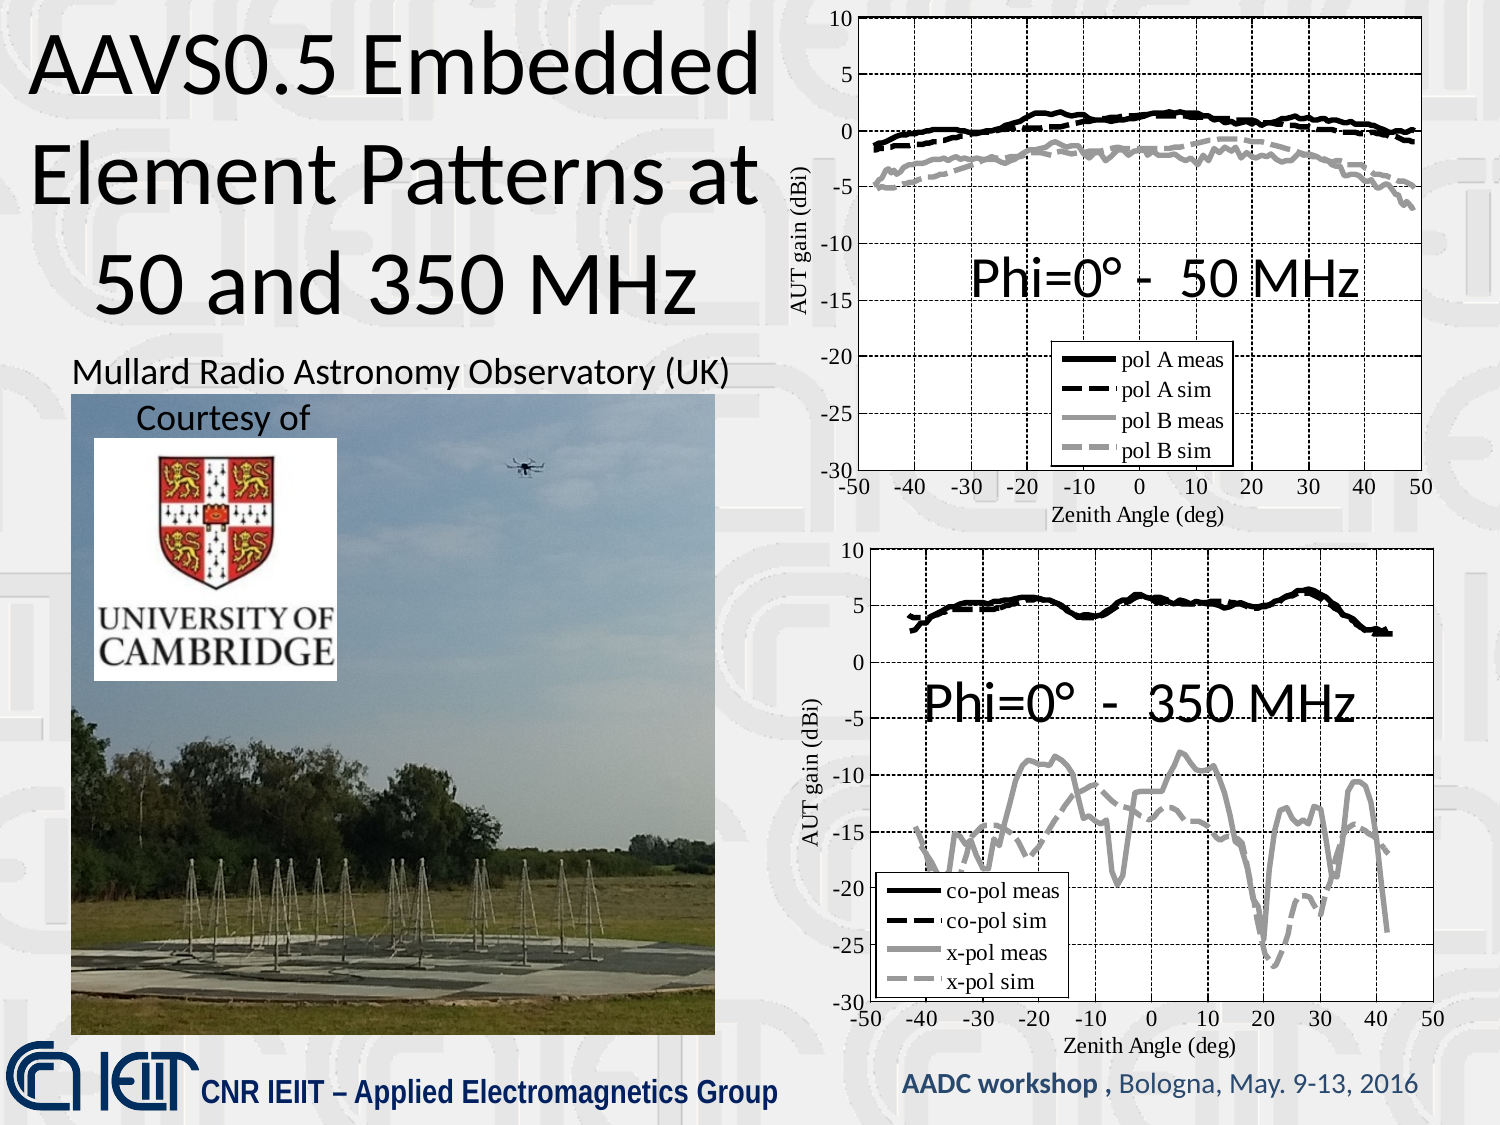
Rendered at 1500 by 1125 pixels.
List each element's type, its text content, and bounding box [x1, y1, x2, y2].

text_box AAVS0.5 Embedded Element Patterns at 50 and 350 MHz [5, 0, 786, 183]
text_box Mullard Radio Astronomy Observatory (UK) [56, 339, 746, 400]
picture [0, 0, 1500, 1125]
